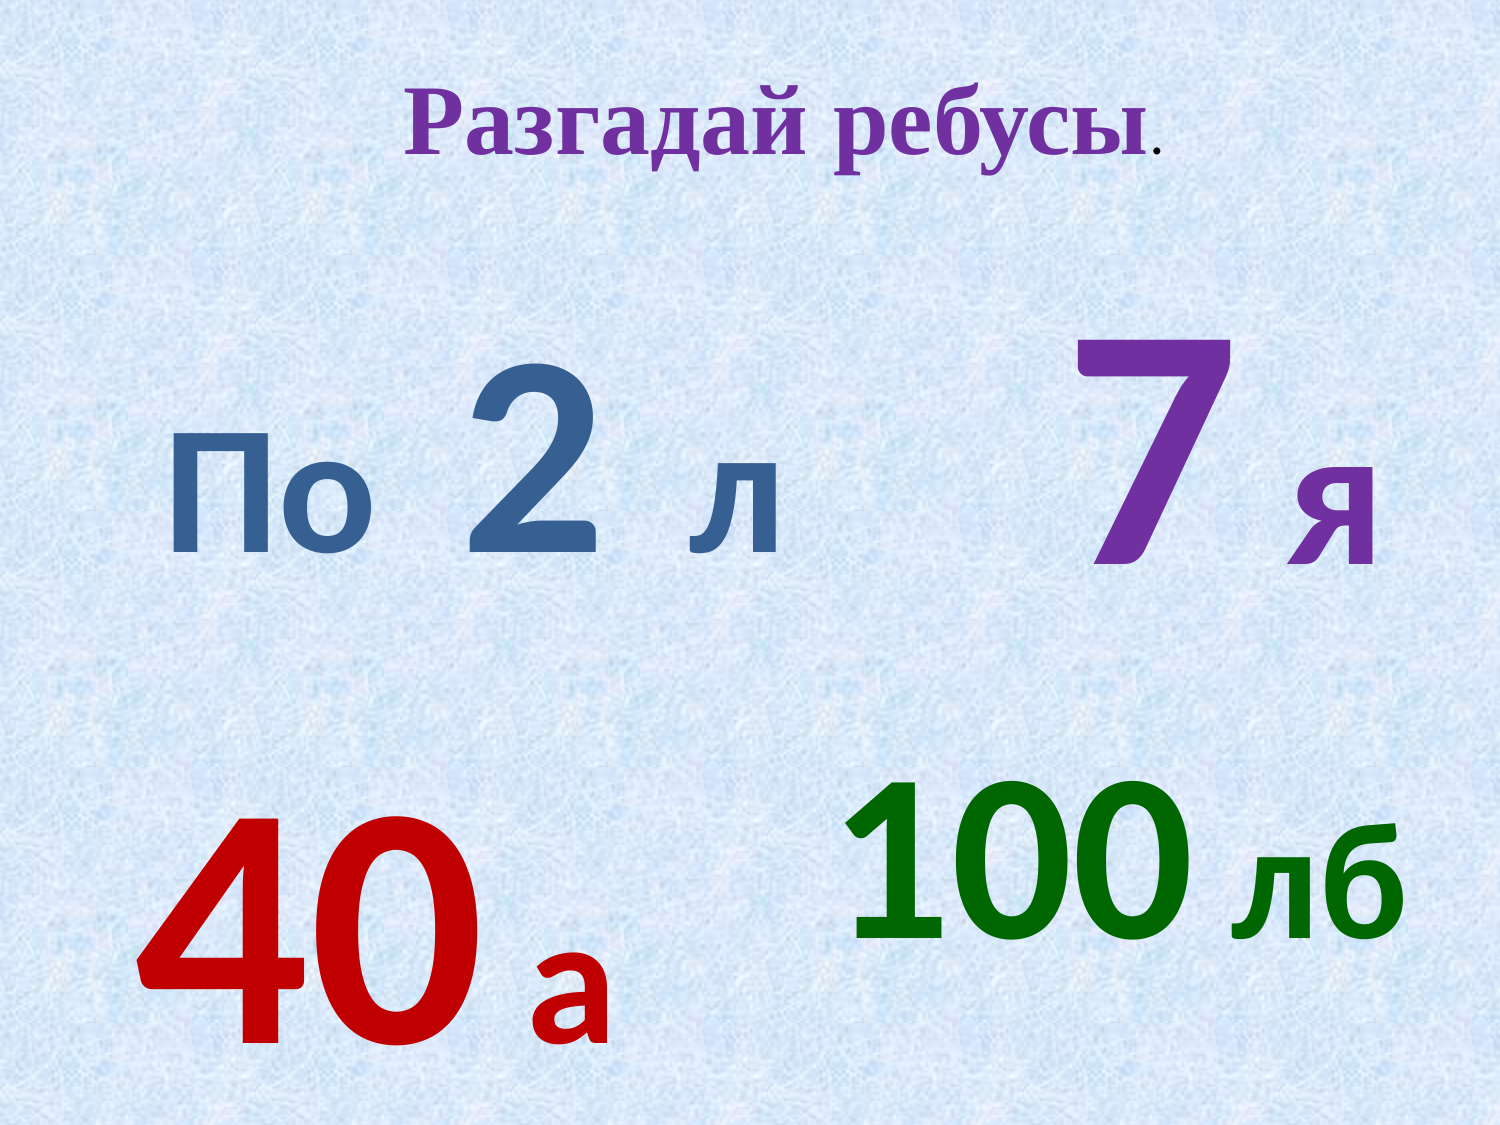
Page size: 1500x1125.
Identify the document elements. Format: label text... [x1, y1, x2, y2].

text_box По 2 л [82, 257, 868, 618]
text_box 7 я [996, 210, 1454, 641]
text_box 40 а [119, 690, 632, 1121]
picture [0, 0, 1500, 1125]
text_box 100 лб [796, 691, 1442, 994]
text_box Разгадай ребусы. [389, 46, 1180, 182]
